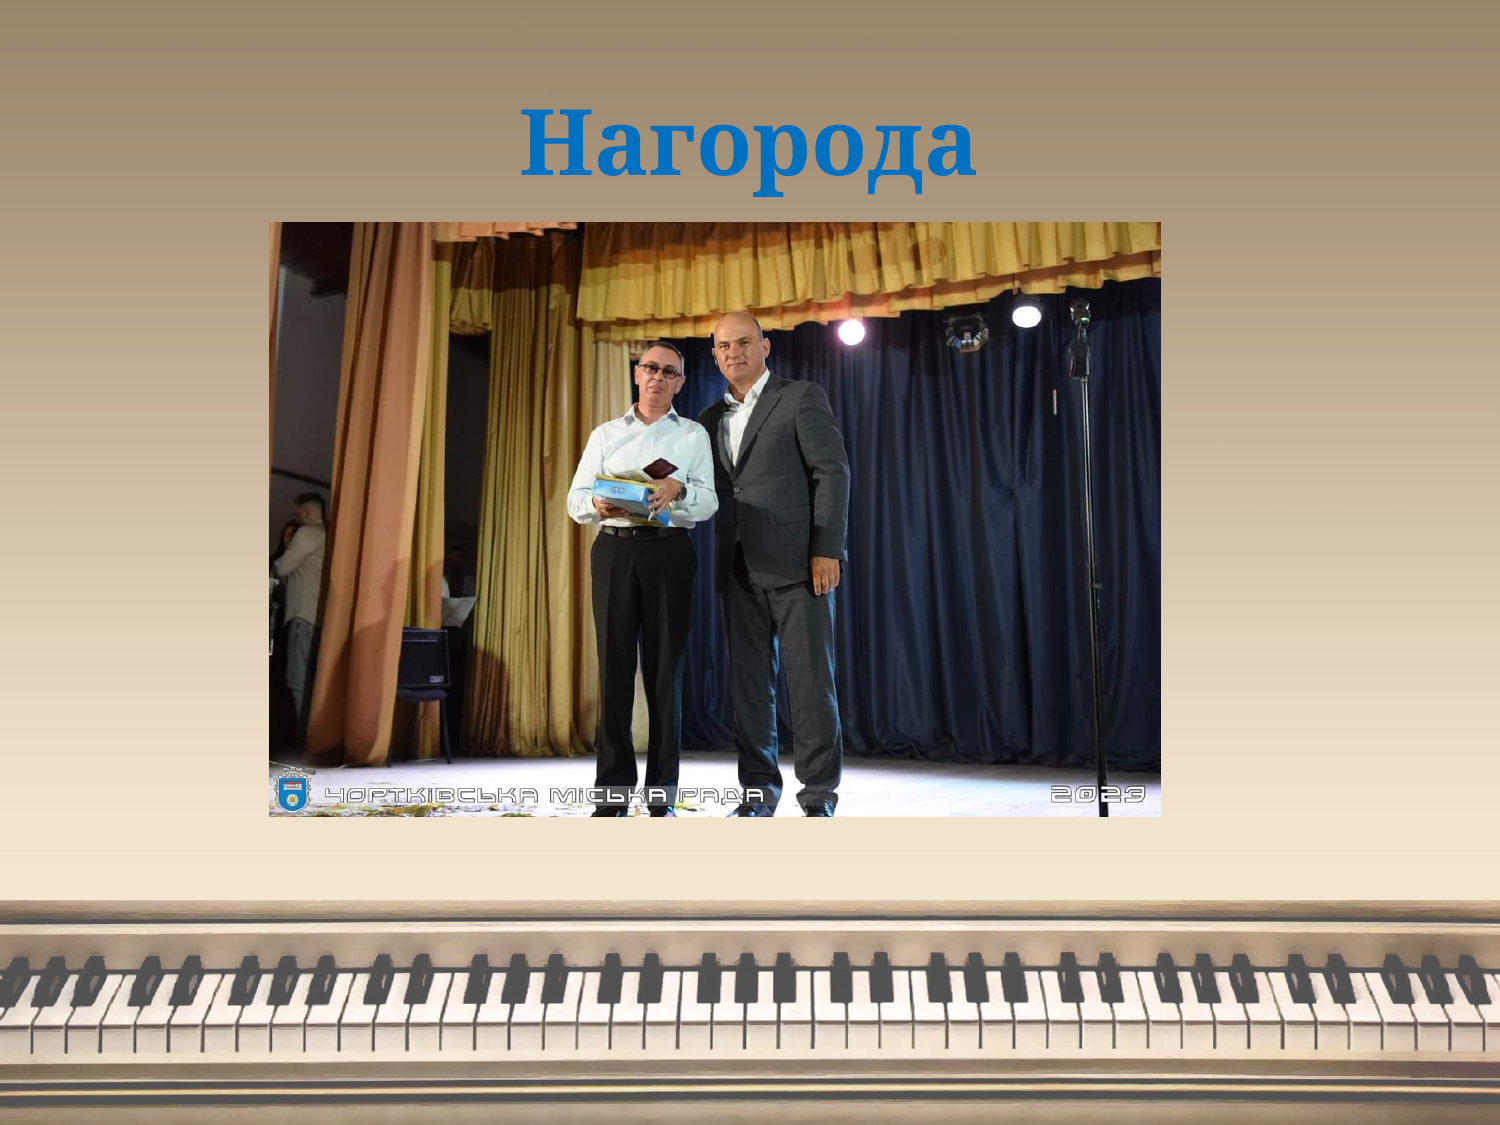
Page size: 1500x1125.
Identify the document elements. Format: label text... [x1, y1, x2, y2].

title Нагорода [75, 45, 1425, 233]
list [269, 222, 1161, 817]
